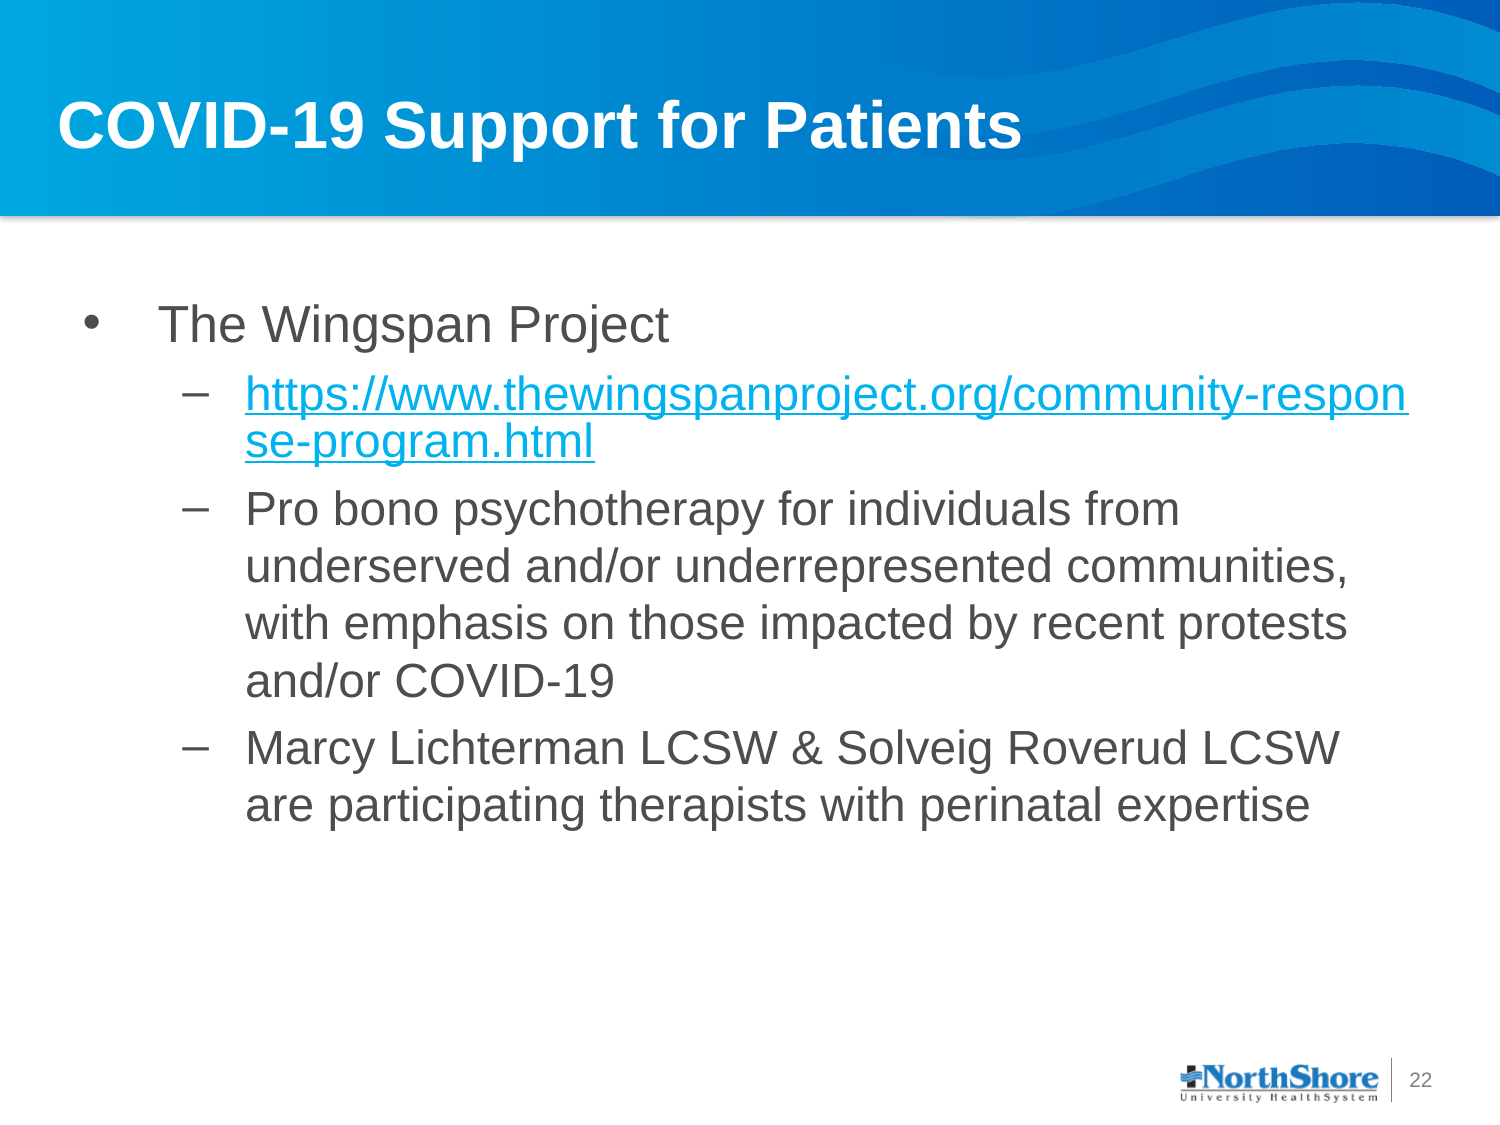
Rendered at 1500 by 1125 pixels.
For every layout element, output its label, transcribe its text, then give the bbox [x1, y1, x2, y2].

list The Wingspan Project https://www.thewingspanproject.org/community-response-program.html Pro bono psychotherapy for individuals from underserved and/or underrepresented communities, with emphasis on those impacted by recent protests and/or COVID-19 Marcy Lichterman LCSW & Solveig Roverud LCSW are participating therapists with perinatal expertise [62, 280, 1441, 1043]
picture [1180, 1064, 1378, 1103]
slide_number 22 [1378, 1058, 1448, 1112]
title COVID-19 Support for Patients [37, 27, 1444, 216]
